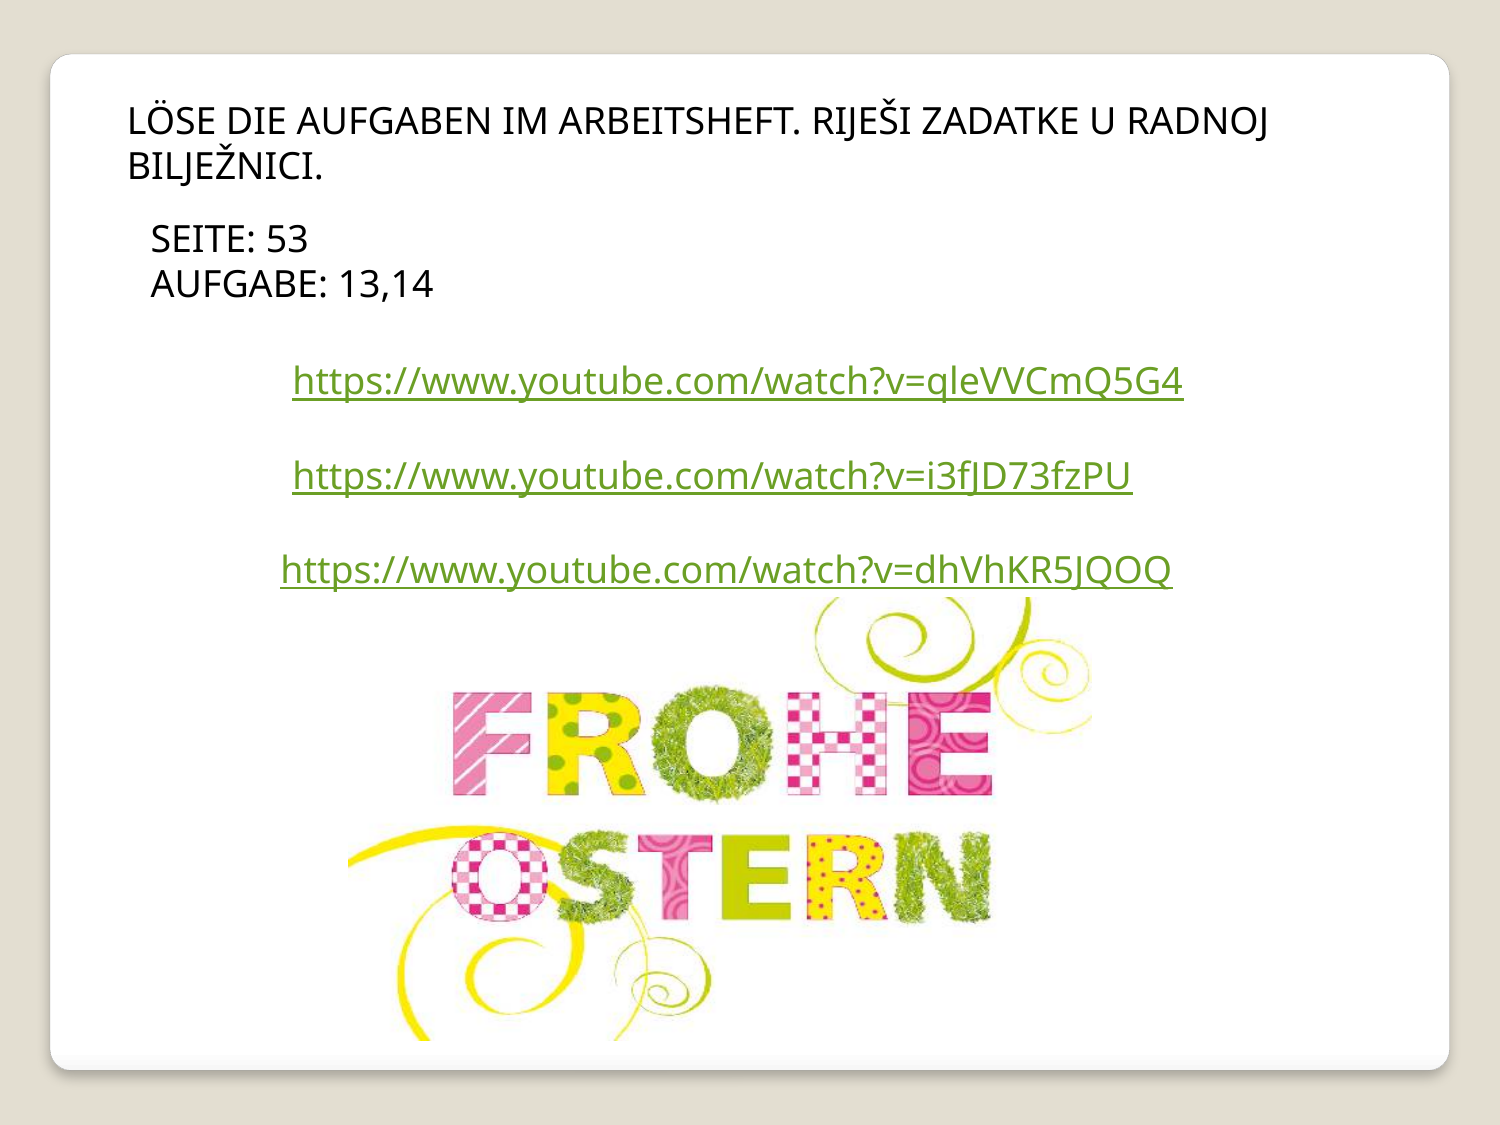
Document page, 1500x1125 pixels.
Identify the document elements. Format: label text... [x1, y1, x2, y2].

picture [348, 597, 1092, 1041]
text_box SEITE: 53 AUFGABE: 13,14 [135, 208, 538, 313]
text_box https://www.youtube.com/watch?v=i3fJD73fzPU [277, 444, 1329, 511]
text_box https://www.youtube.com/watch?v=dhVhKR5JQOQ [265, 538, 1294, 605]
text_box https://www.youtube.com/watch?v=qleVVCmQ5G4 [277, 349, 1294, 416]
text_box LÖSE DIE AUFGABEN IM ARBEITSHEFT. RIJEŠI ZADATKE U RADNOJ BILJEŽNICI. [112, 89, 1388, 195]
